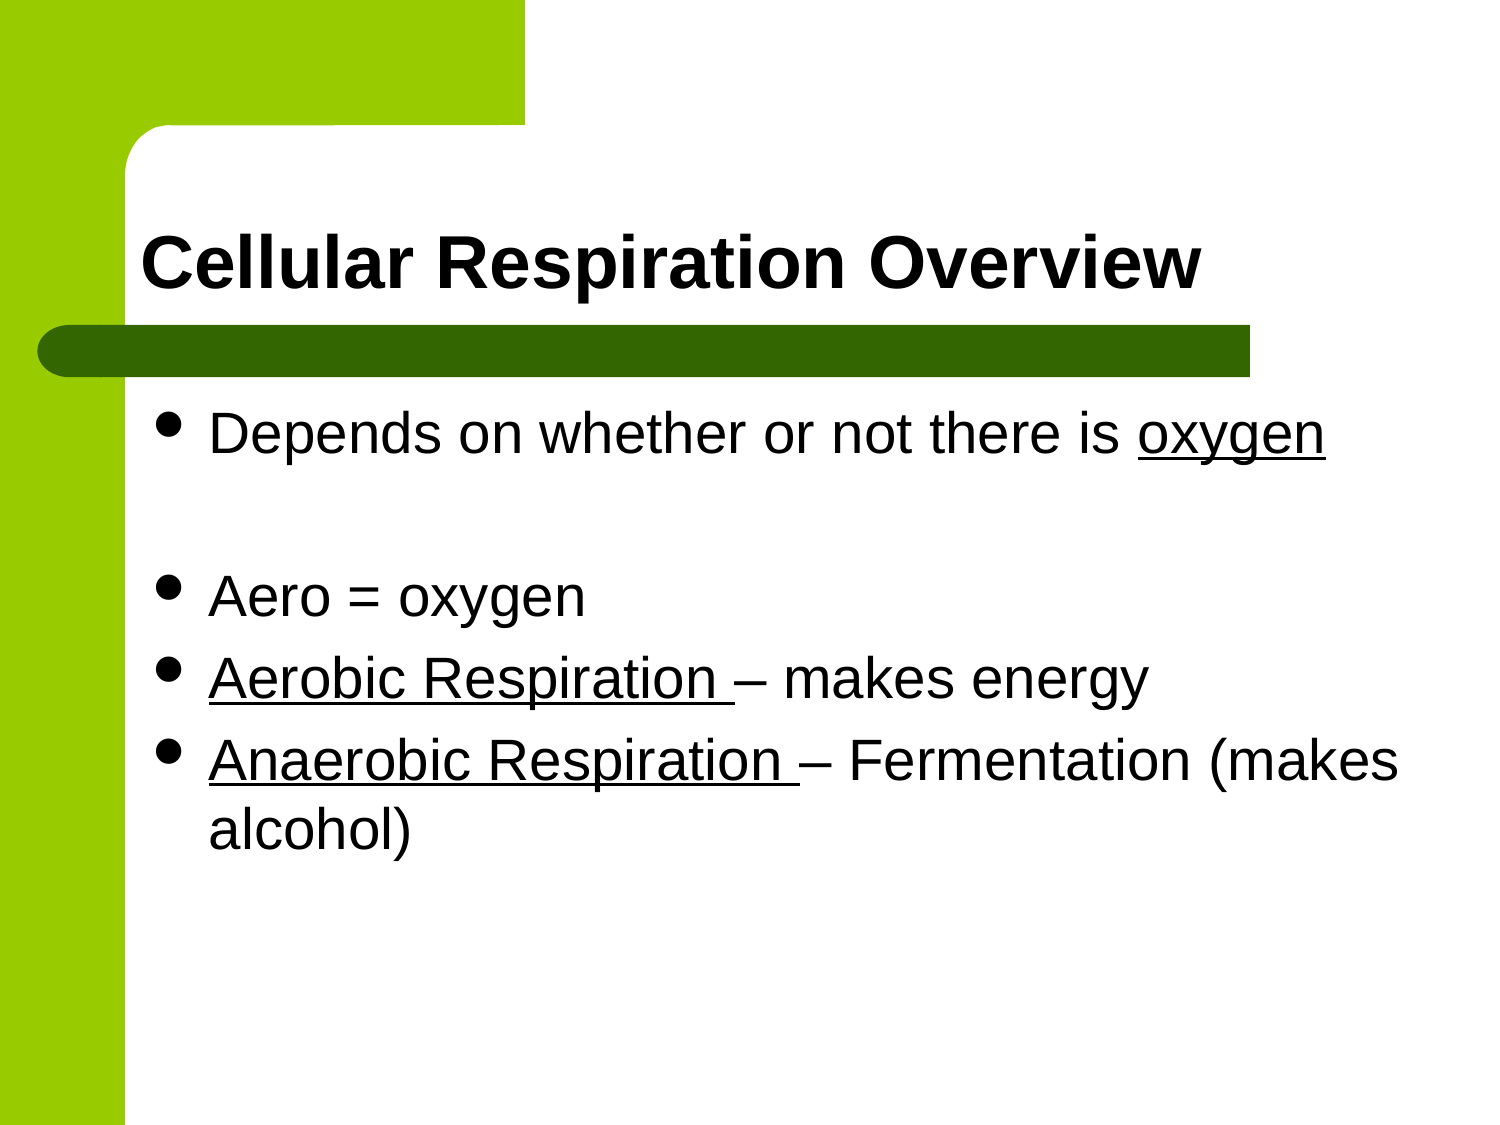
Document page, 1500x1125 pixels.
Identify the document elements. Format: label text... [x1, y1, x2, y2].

list Depends on whether or not there is oxygen Aero = oxygen Aerobic Respiration – makes energy Anaerobic Respiration – Fermentation (makes alcohol) [137, 387, 1500, 1125]
title Cellular Respiration Overview [124, 124, 1426, 313]
